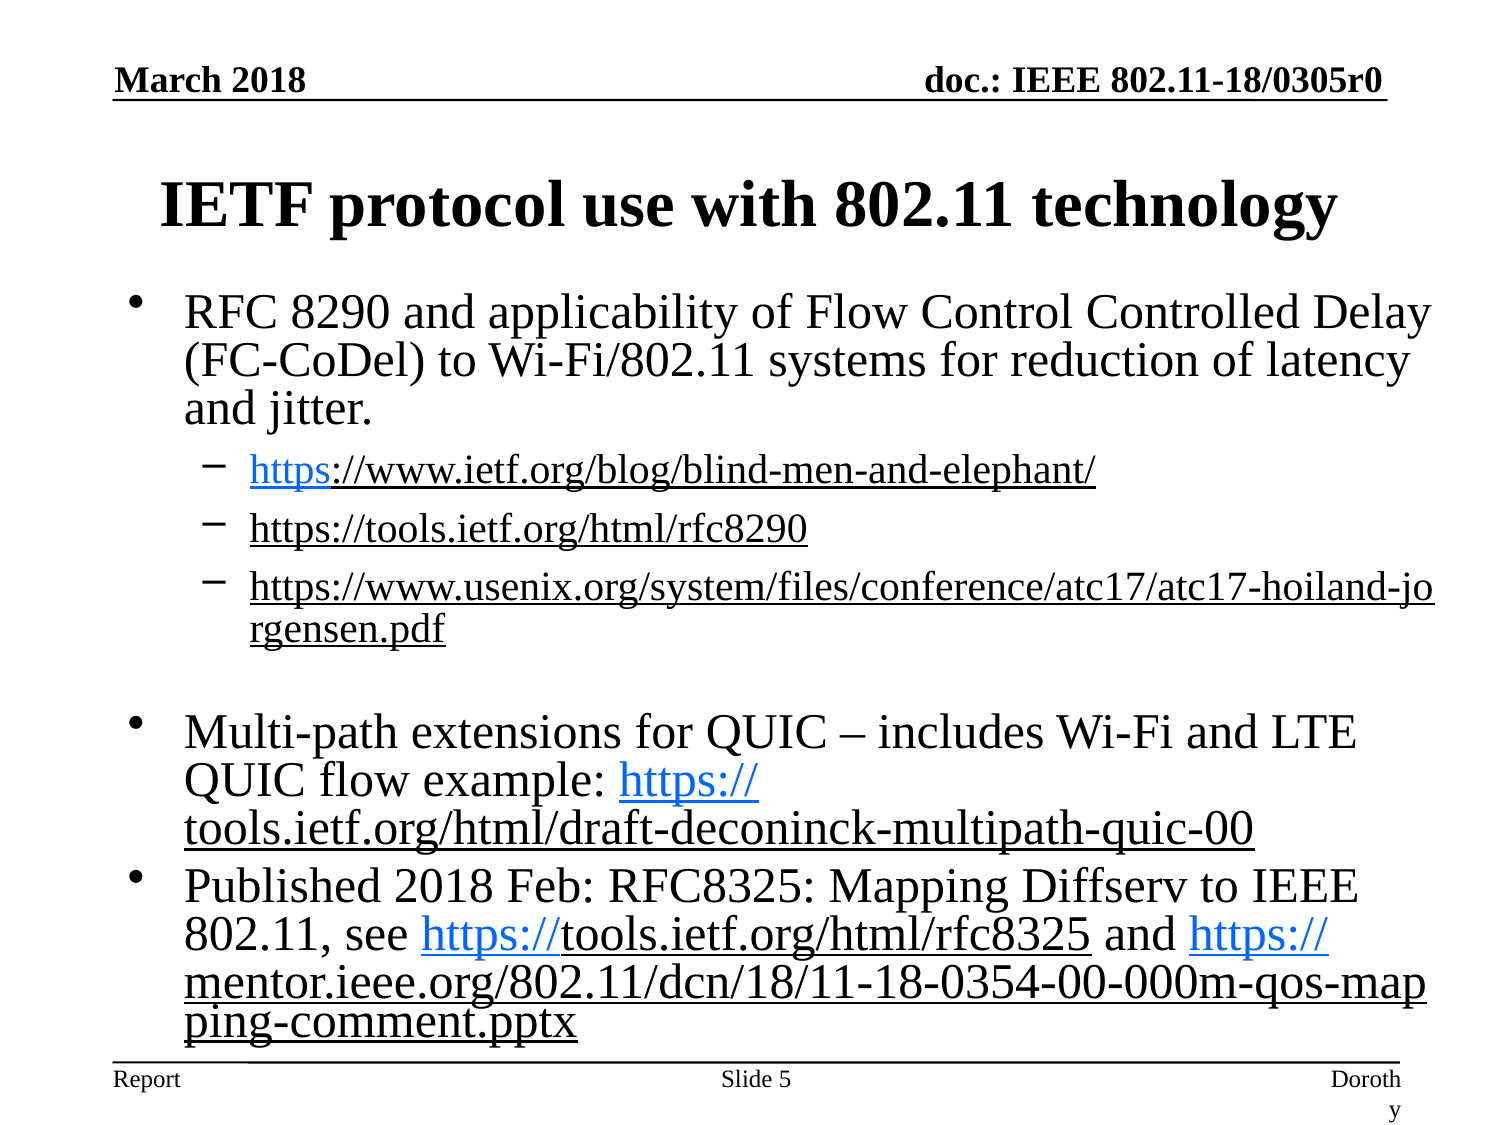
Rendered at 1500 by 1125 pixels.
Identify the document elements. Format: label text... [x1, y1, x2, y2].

title IETF protocol use with 802.11 technology [112, 112, 1388, 249]
slide_number Slide 5 [712, 1062, 800, 1093]
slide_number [114, 54, 425, 100]
list RFC 8290 and applicability of Flow Control Controlled Delay (FC-CoDel) to Wi-Fi/802.11 systems for reduction of latency and jitter. https://www.ietf.org/blog/blind-men-and-elephant/ https://tools.ietf.org/html/rfc8290 https://www.usenix.org/system/files/conference/atc17/atc17-hoiland-jorgensen.pdf Multi-path extensions for QUIC – includes Wi-Fi and LTE QUIC flow example: https://tools.ietf.org/html/draft-deconinck-multipath-quic-00 Published 2018 Feb: RFC8325: Mapping Diffserv to IEEE 802.11, see https://tools.ietf.org/html/rfc8325 and https://mentor.ieee.org/802.11/dcn/18/11-18-0354-00-000m-qos-mapping-comment.pptx [112, 249, 1450, 1050]
footer Dorothy Stanley, HPE [1325, 1062, 1402, 1093]
